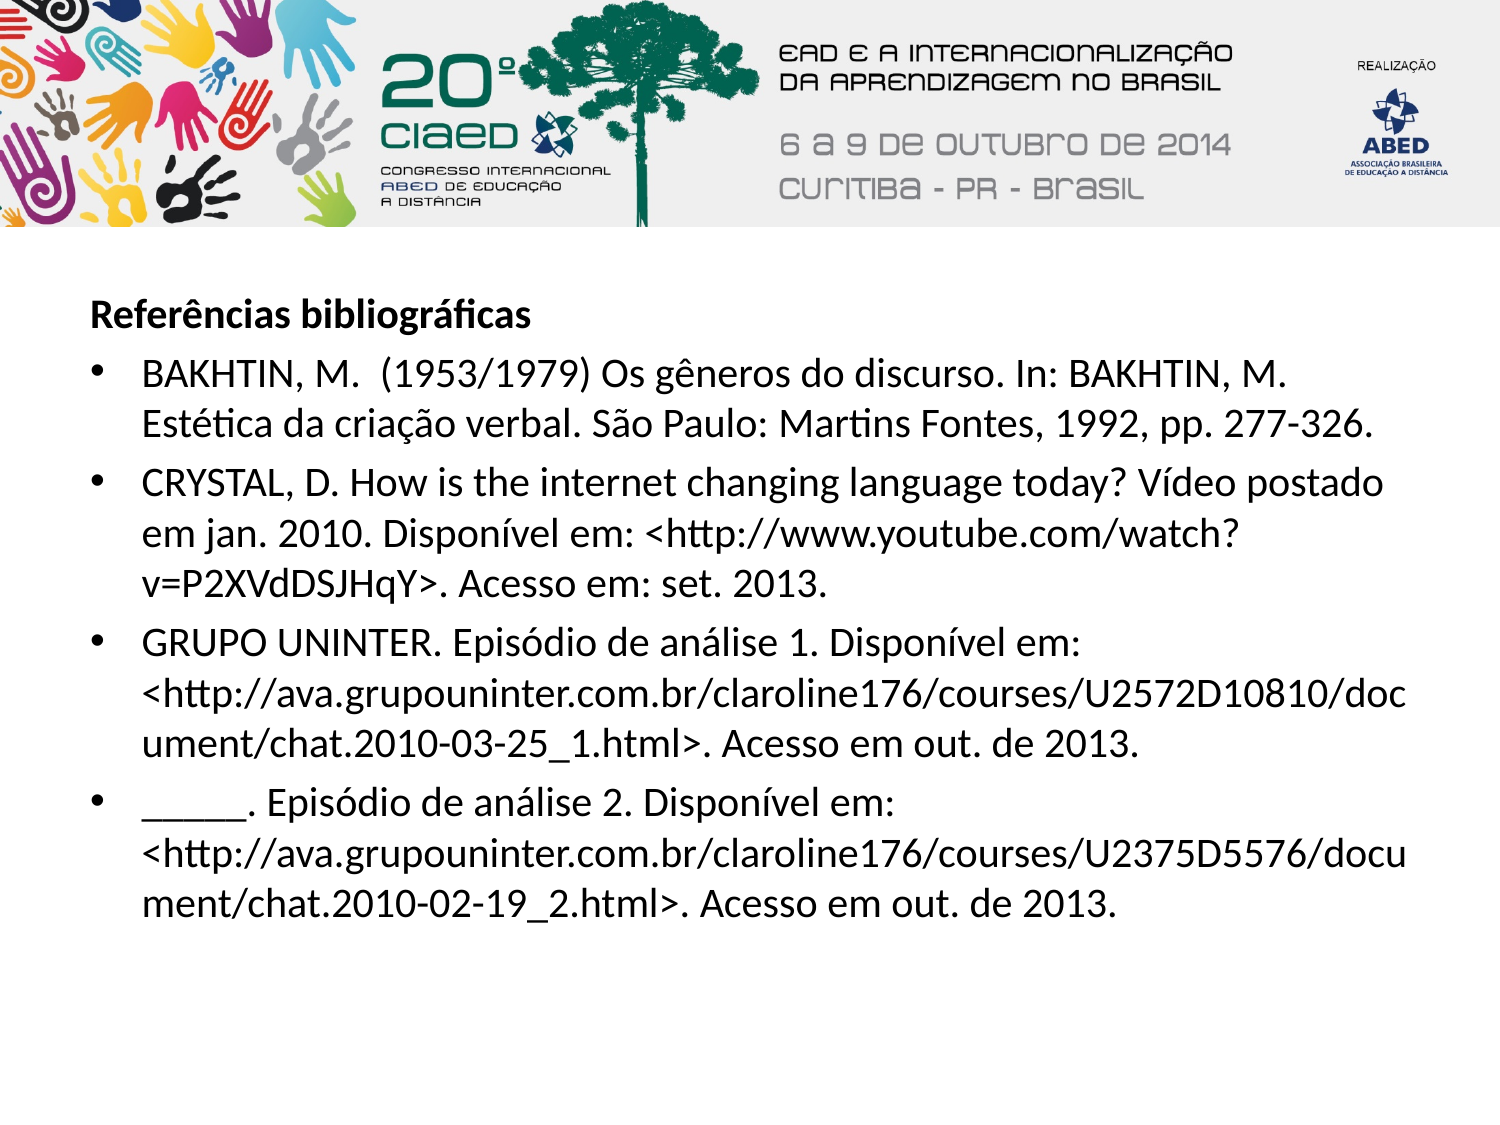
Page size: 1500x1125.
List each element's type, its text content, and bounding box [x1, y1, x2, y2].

list Referências bibliográficas BAKHTIN, M. (1953/1979) Os gêneros do discurso. In: BAKHTIN, M. Estética da criação verbal. São Paulo: Martins Fontes, 1992, pp. 277-326. CRYSTAL, D. How is the internet changing language today? Vídeo postado em jan. 2010. Disponível em: <http://www.youtube.com/watch?v=P2XVdDSJHqY>. Acesso em: set. 2013. GRUPO UNINTER. Episódio de análise 1. Disponível em: <http://ava.grupouninter.com.br/claroline176/courses/U2572D10810/document/chat.2010-03-25_1.html>. Acesso em out. de 2013. _____. Episódio de análise 2. Disponível em: <http://ava.grupouninter.com.br/claroline176/courses/U2375D5576/document/chat.2010-02-19_2.html>. Acesso em out. de 2013. [75, 278, 1425, 1064]
picture [0, 0, 1500, 228]
